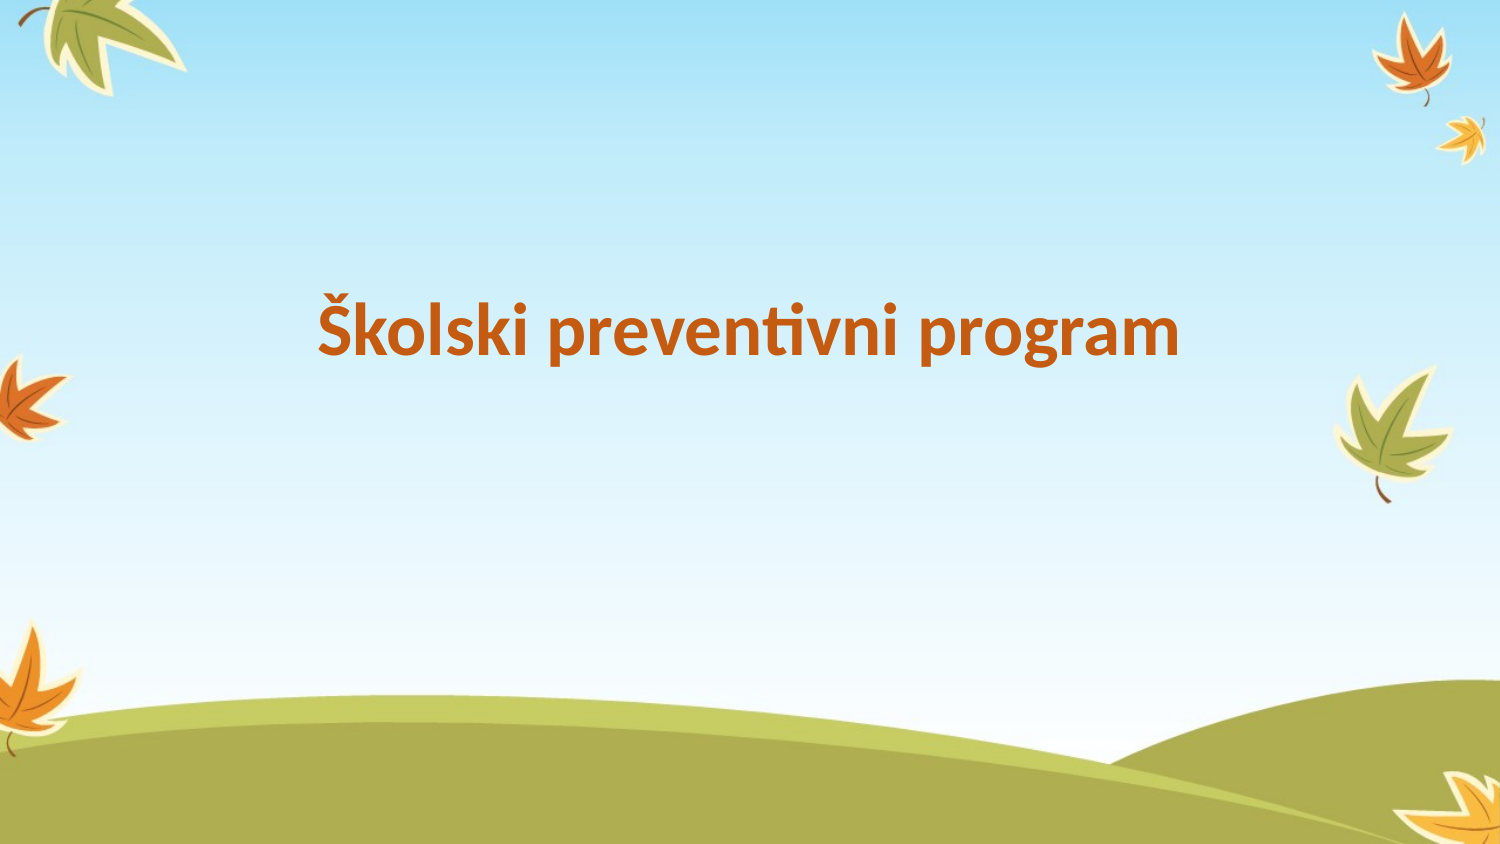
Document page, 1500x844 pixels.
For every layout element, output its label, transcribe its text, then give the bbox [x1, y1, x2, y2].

title Školski preventivni program [103, 216, 1397, 380]
picture [0, 0, 1500, 844]
